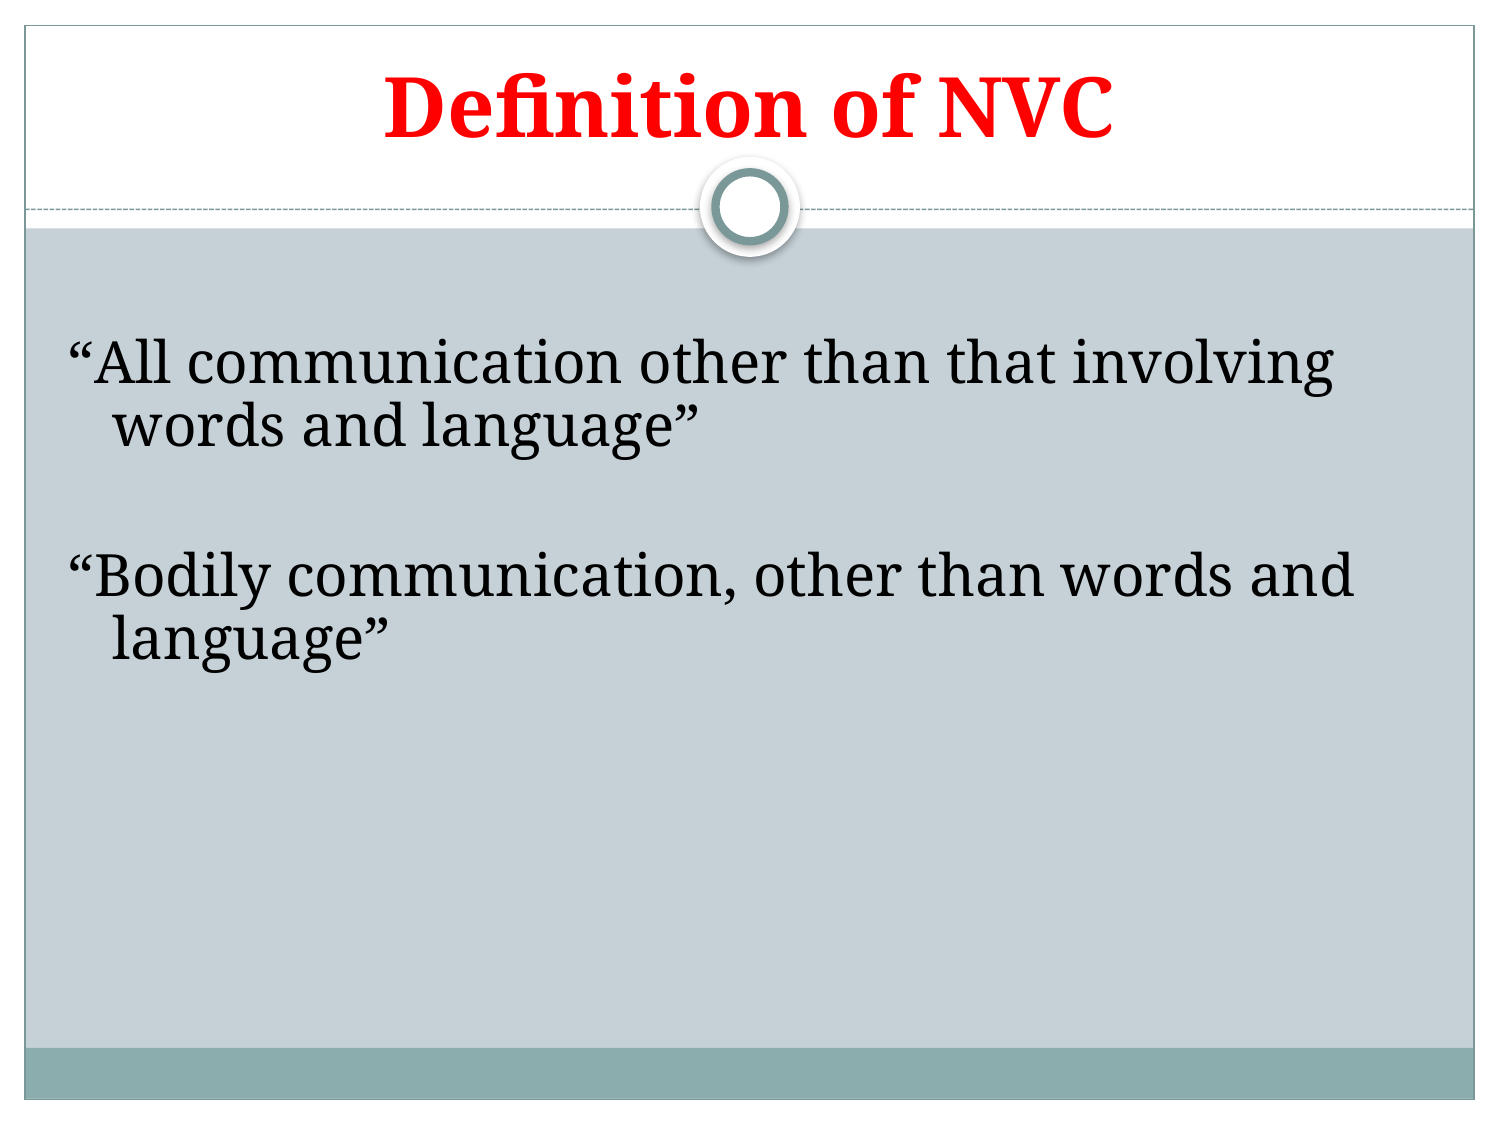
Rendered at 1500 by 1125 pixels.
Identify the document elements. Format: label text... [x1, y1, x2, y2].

list “All communication other than that involving words and language” “Bodily communication, other than words and language” [53, 326, 1449, 1077]
title Definition of NVC [49, 37, 1450, 162]
